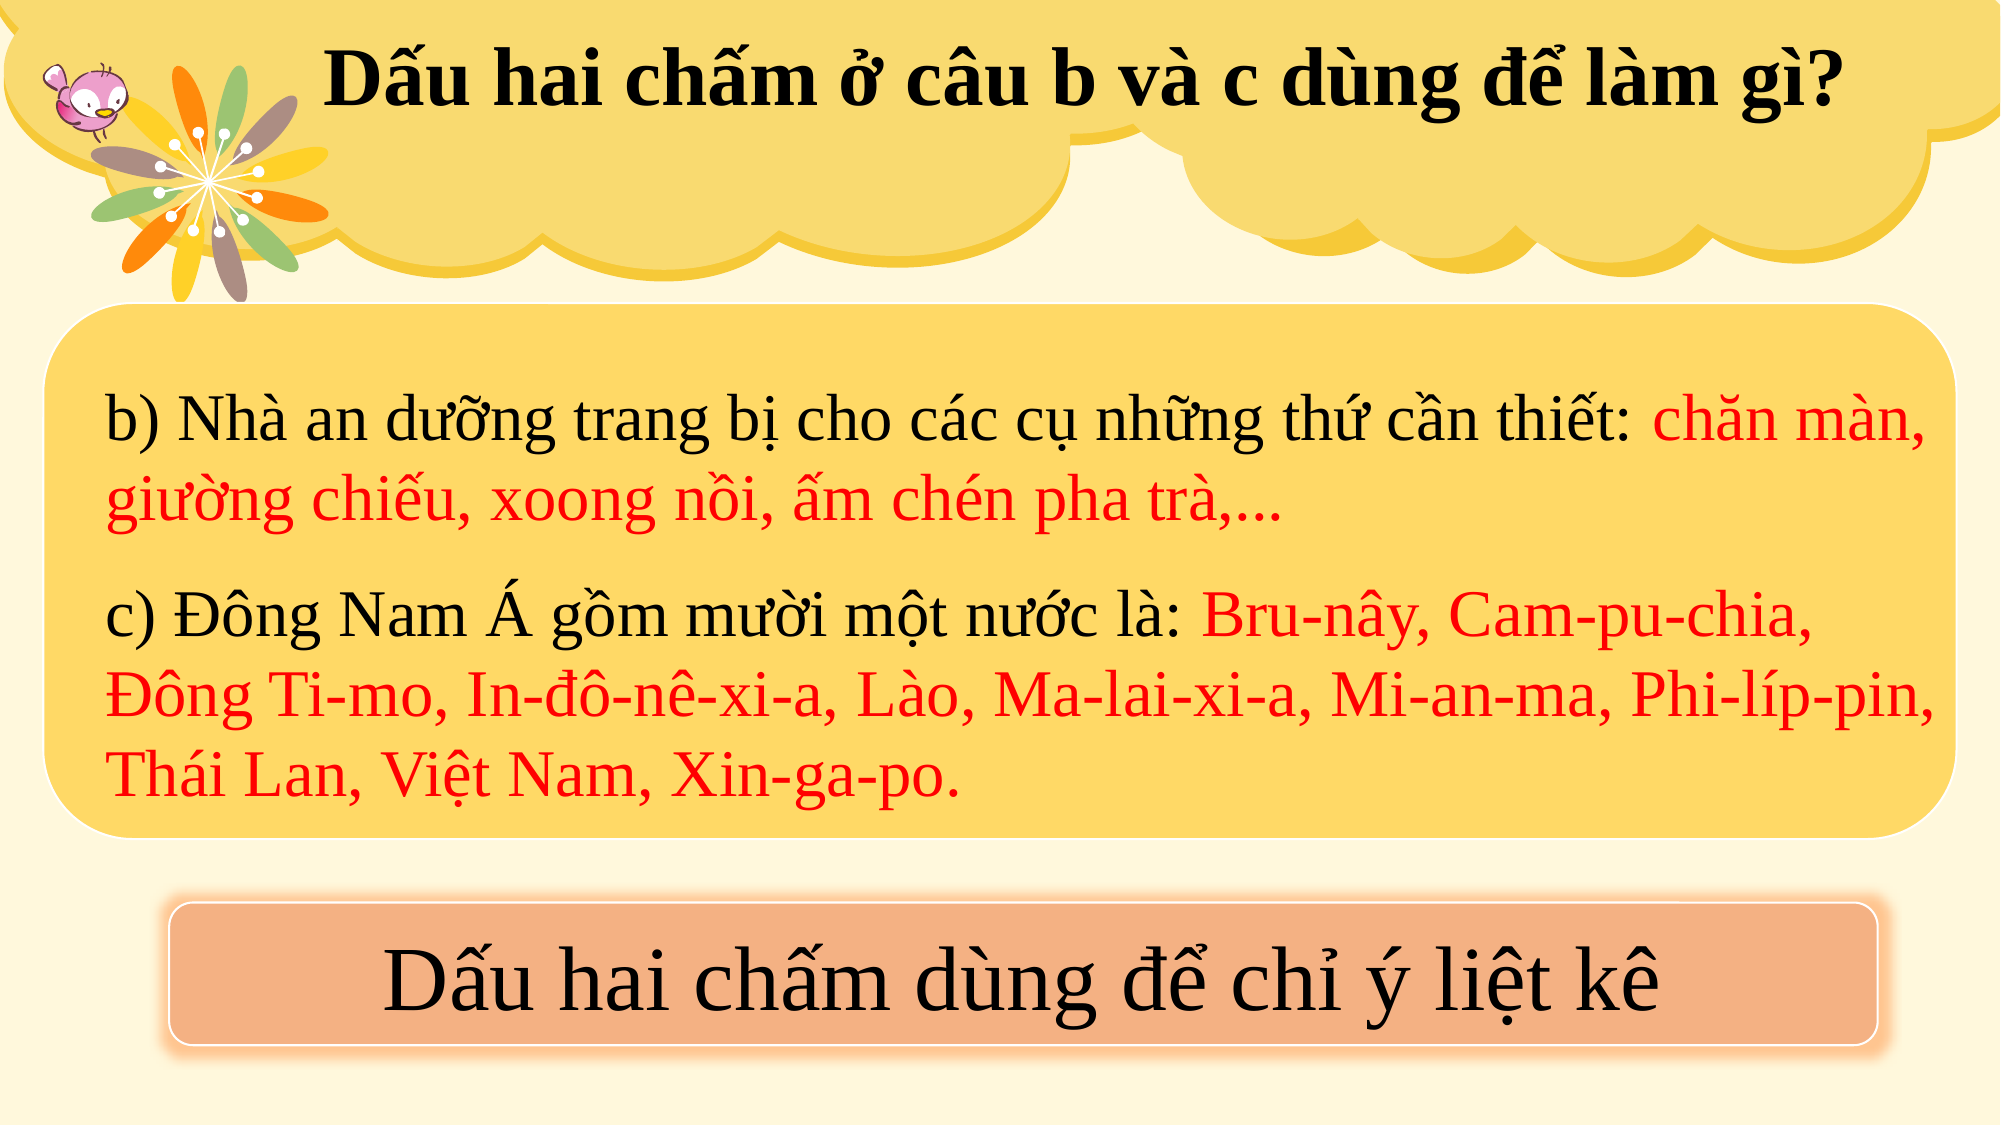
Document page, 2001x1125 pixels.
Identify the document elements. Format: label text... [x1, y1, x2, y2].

text_box Dấu hai chấm dùng để chỉ ý liệt kê [169, 902, 1878, 1046]
text_box [43, 302, 1953, 840]
text_box Dấu hai chấm ở câu b và c dùng để làm gì? [291, 14, 1880, 130]
text_box c) Đông Nam Á gồm mười một nước là: Bru-nây, Cam-pu-chia, Đông Ti-mo, In-đô-nê-xi-a, Lào, Ma-lai-xi-a, Mi-an-ma, Phi-líp-pin, Thái Lan, Việt Nam, Xin-ga-po. [90, 562, 1957, 818]
text_box b) Nhà an dưỡng trang bị cho các cụ những thứ cần thiết: chăn màn, giường chiếu, xoong nồi, ấm chén pha trà,... [90, 366, 1957, 562]
picture [52, 54, 329, 303]
